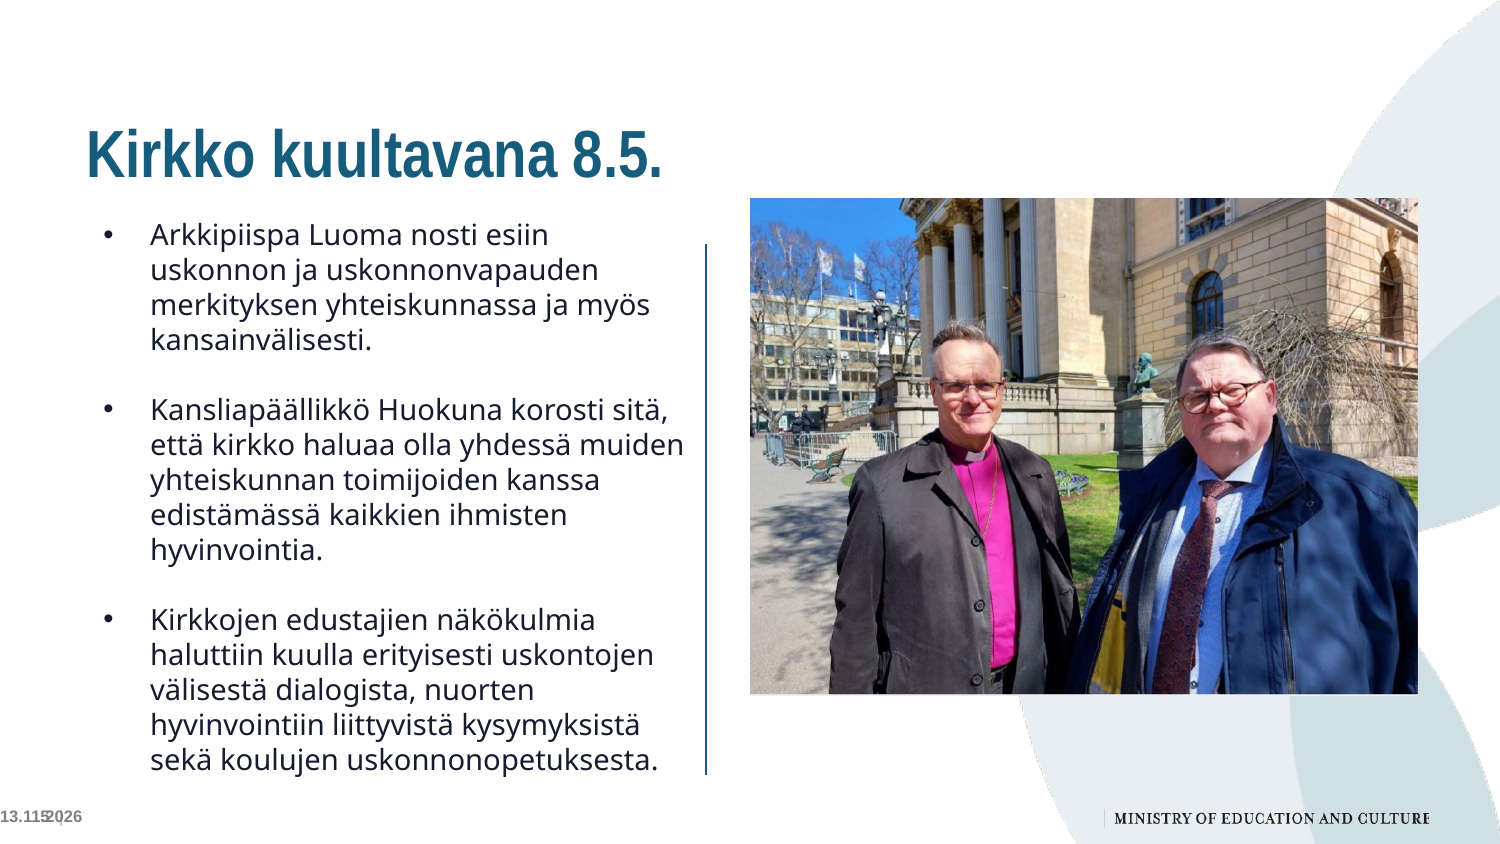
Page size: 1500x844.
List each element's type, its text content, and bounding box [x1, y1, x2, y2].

text_box Arkkipiispa Luoma nosti esiin uskonnon ja uskonnonvapauden merkityksen yhteiskunnassa ja myös kansainvälisesti. Kansliapäällikkö Huokuna korosti sitä, että kirkko haluaa olla yhdessä muiden yhteiskunnan toimijoiden kanssa edistämässä kaikkien ihmisten hyvinvointia. Kirkkojen edustajien näkökulmia haluttiin kuulla erityisesti uskontojen välisestä dialogista, nuorten hyvinvointiin liittyvistä kysymyksistä sekä koulujen uskonnonopetuksesta. [88, 209, 703, 784]
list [749, 198, 1418, 696]
title Kirkko kuultavana 8.5. [70, 38, 1341, 199]
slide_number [0, 799, 112, 833]
